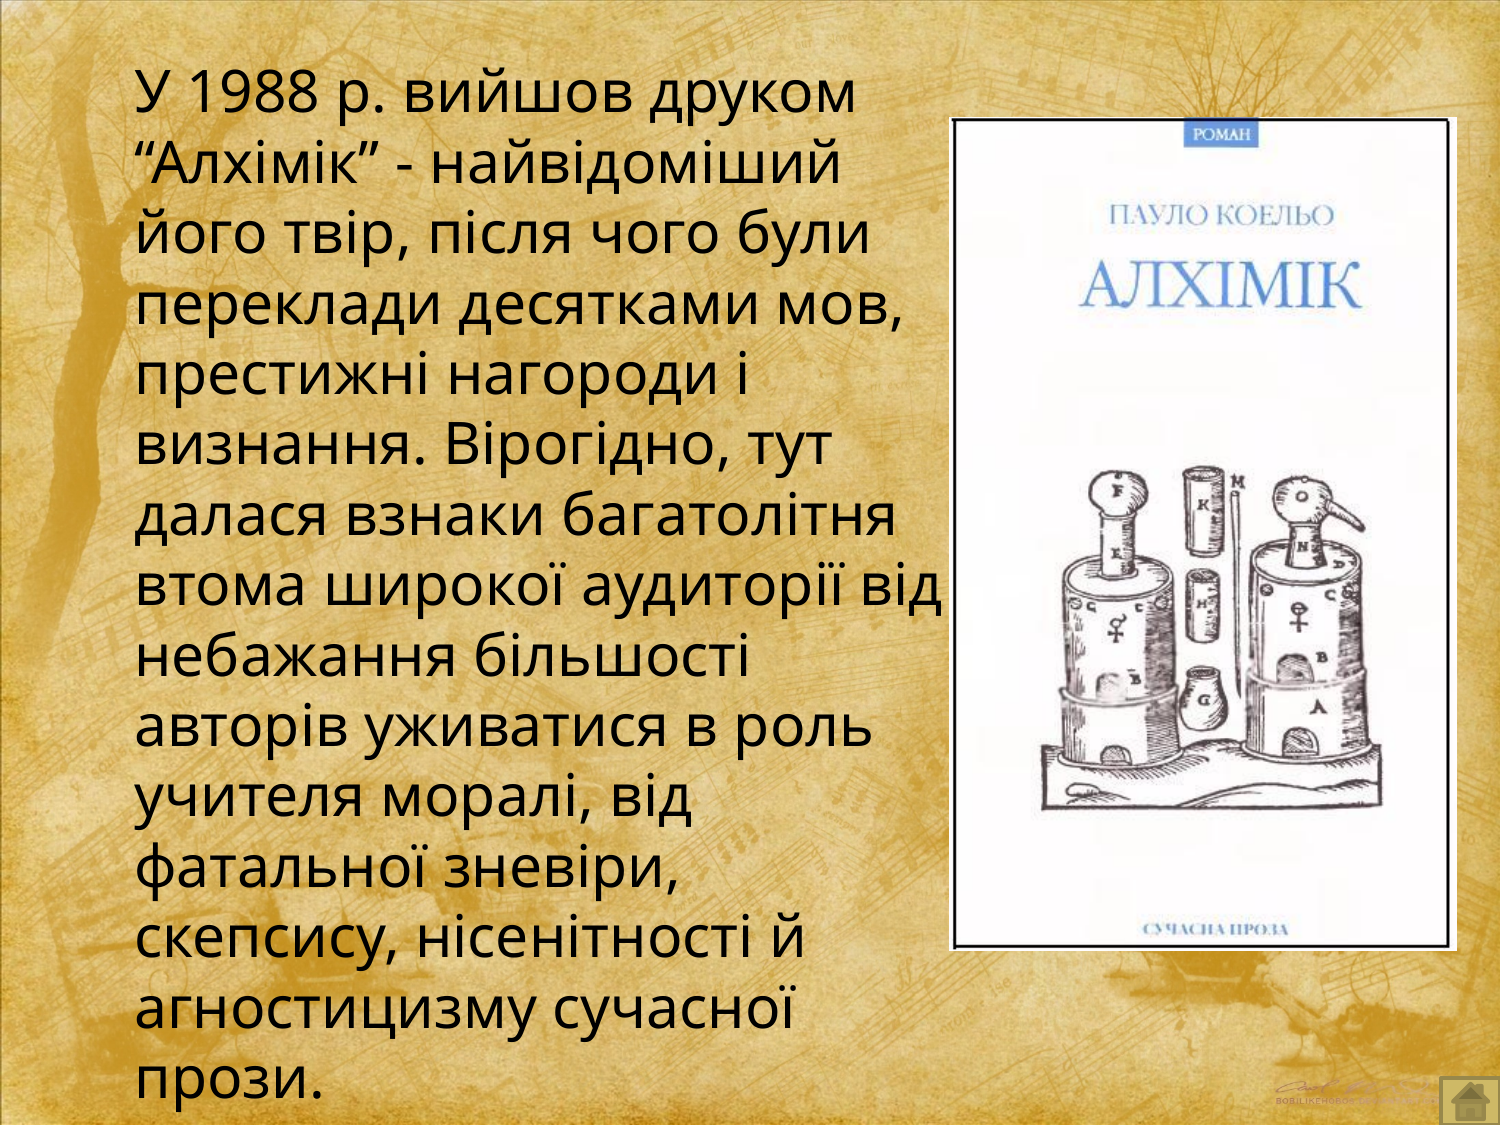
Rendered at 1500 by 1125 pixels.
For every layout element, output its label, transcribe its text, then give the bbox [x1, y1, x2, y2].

picture [0, 0, 1500, 1125]
text_box [1439, 1076, 1500, 1125]
list У 1988 р. вийшов друком “Алхімік” - найвідоміший його твір, після чого були переклади десятками мов, престижні нагороди і визнання. Вірогідно, тут далася взнаки багатолітня втома широкої аудиторії від небажання більшості авторів уживатися в роль учителя моралі, від фатальної зневіри, скепсису, нісенітності й агностицизму сучасної прози. [35, 46, 961, 1125]
